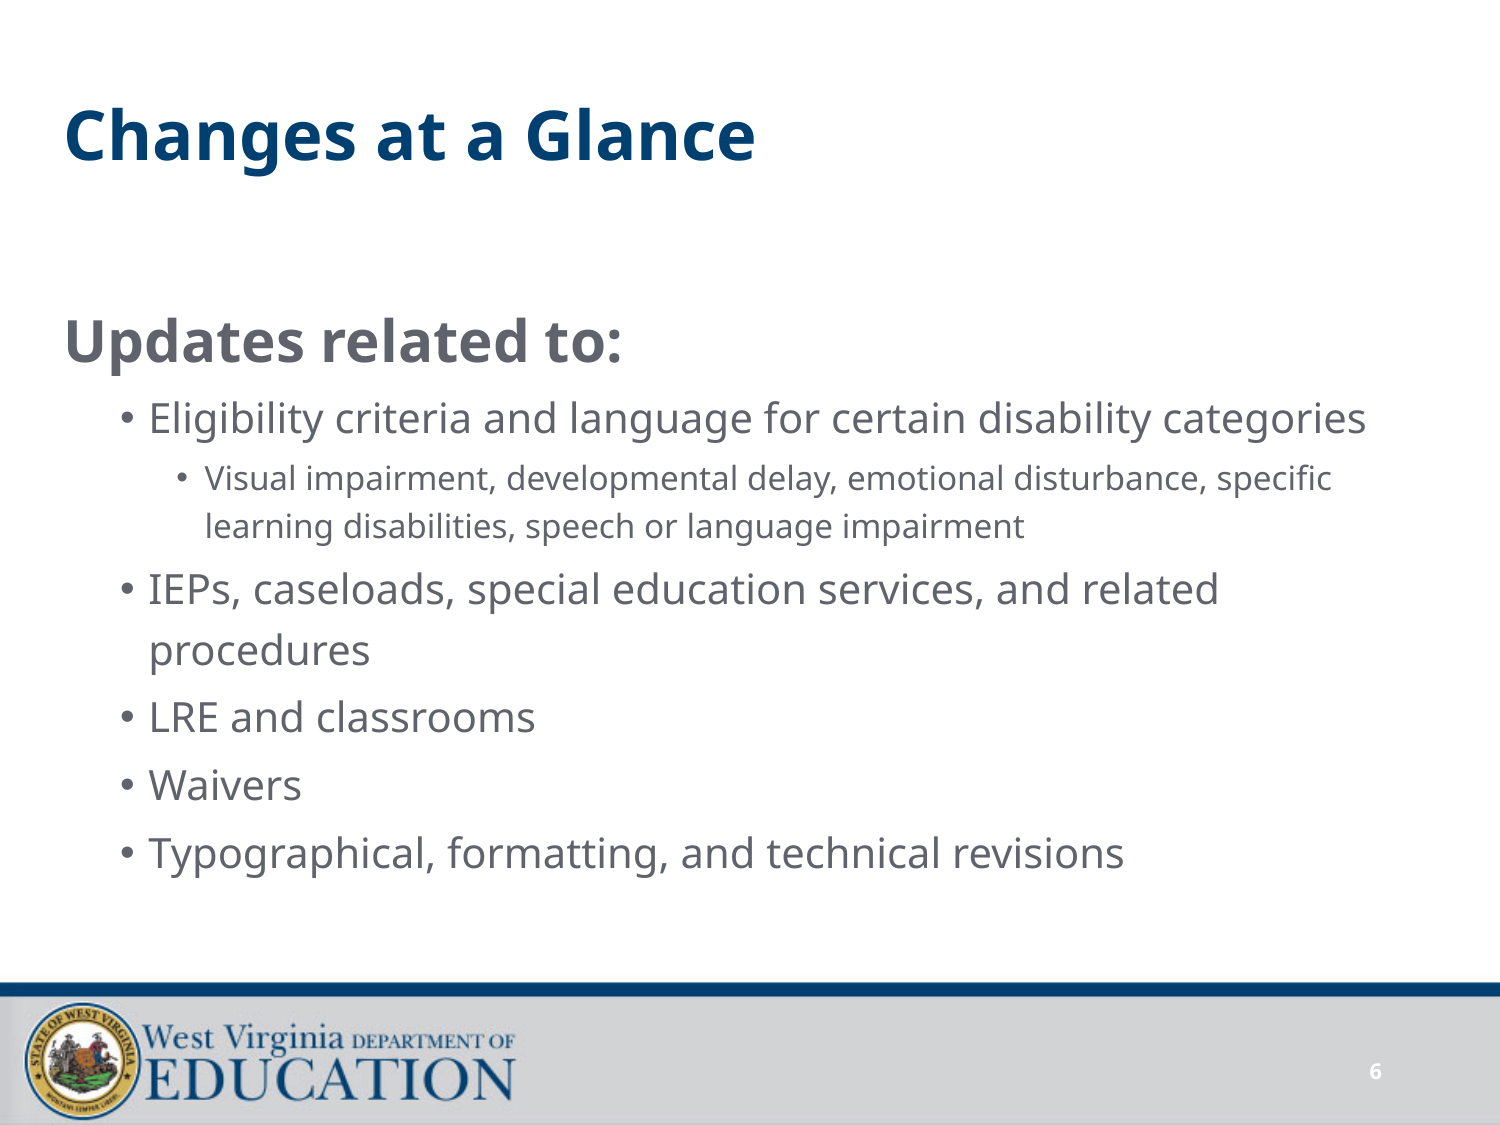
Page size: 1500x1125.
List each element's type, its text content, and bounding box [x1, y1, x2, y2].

title Changes at a Glance [49, 23, 1448, 254]
picture [0, 0, 1500, 1125]
list Updates related to: Eligibility criteria and language for certain disability categories Visual impairment, developmental delay, emotional disturbance, specific learning disabilities, speech or language impairment IEPs, caseloads, special education services, and related procedures LRE and classrooms Waivers Typographical, formatting, and technical revisions [49, 282, 1448, 964]
slide_number 6 [1303, 1042, 1448, 1103]
